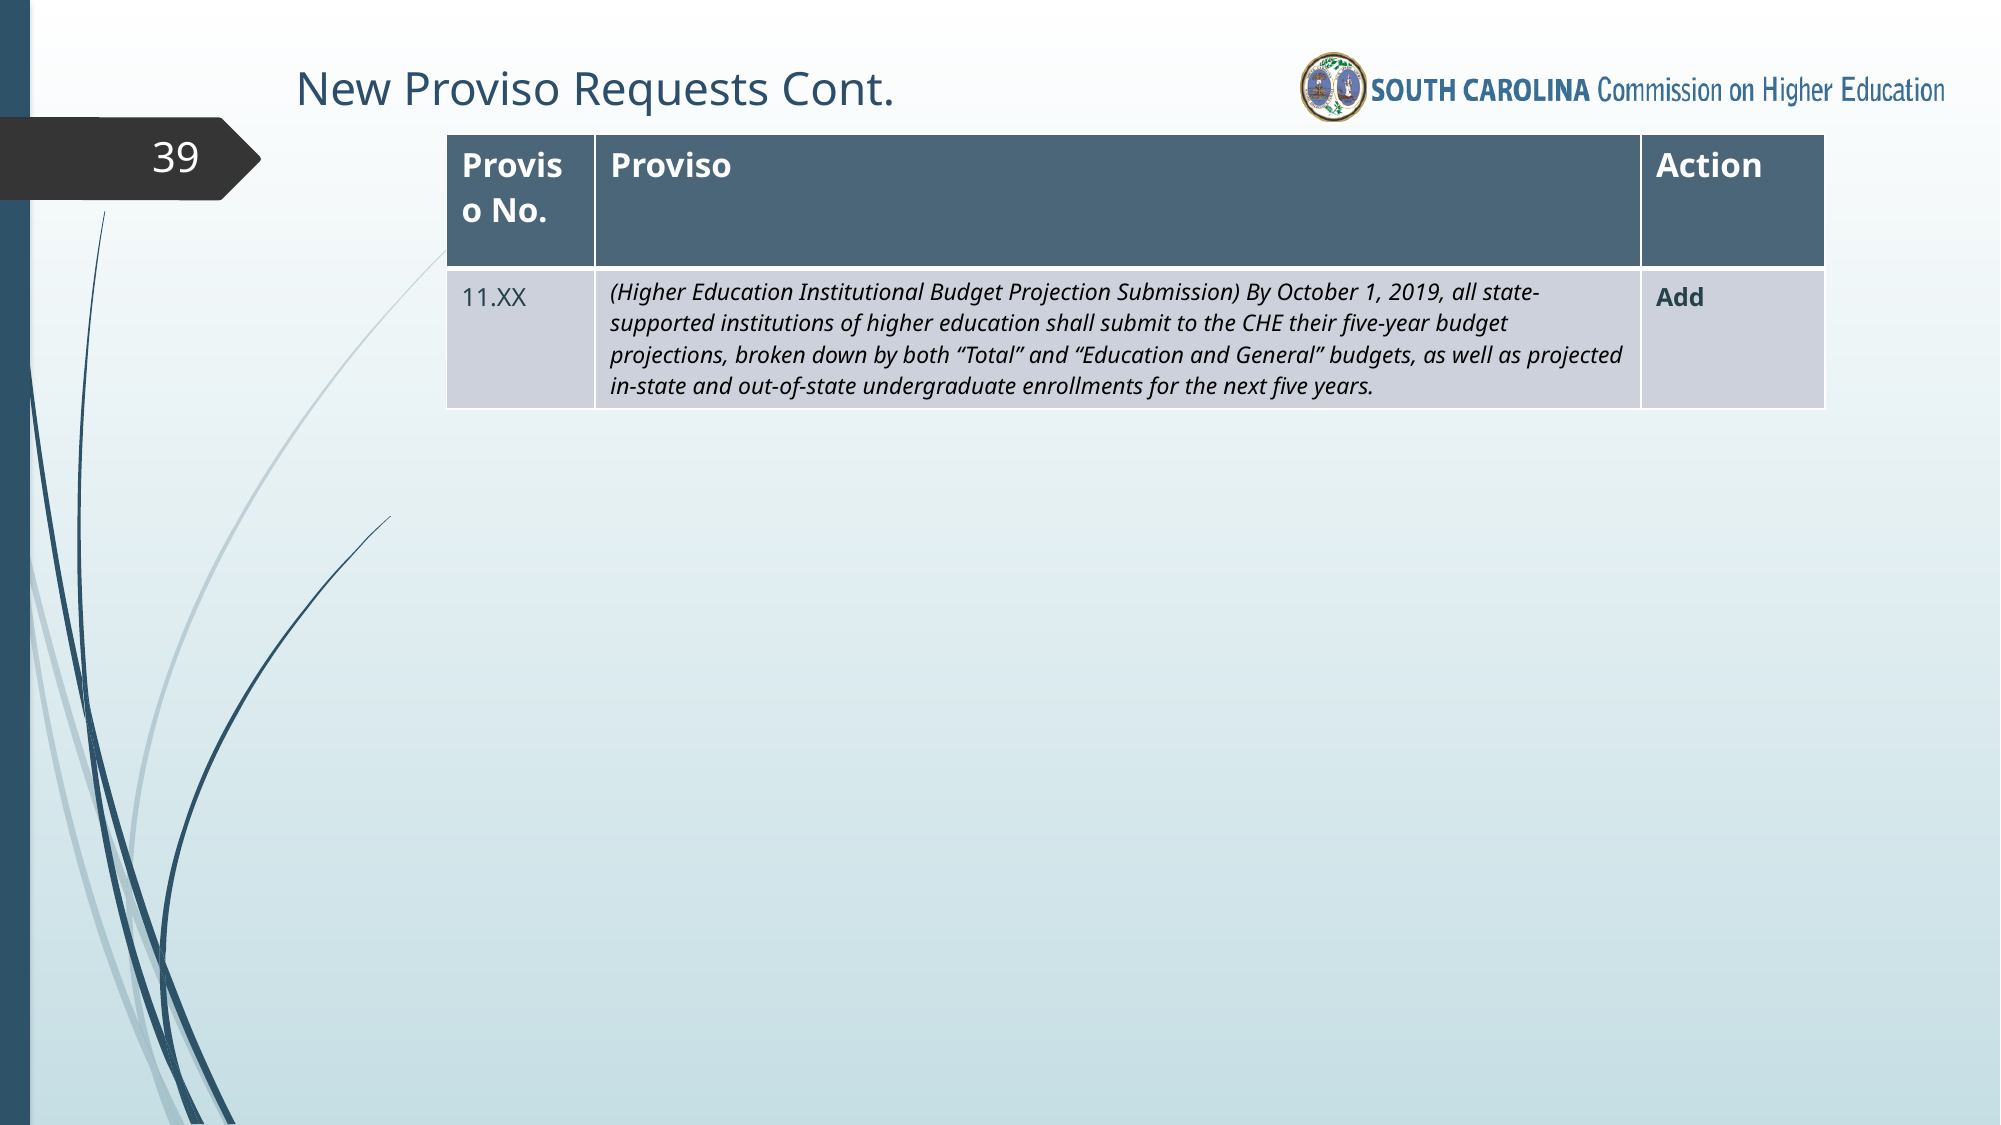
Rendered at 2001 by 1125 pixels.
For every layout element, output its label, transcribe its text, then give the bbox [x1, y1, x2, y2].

slide_number 39 [87, 129, 216, 190]
table_cell (Higher Education Institutional Budget Projection Submission) By October 1, 2019, all state-supported institutions of higher education shall submit to the CHE their five-year budget projections, broken down by both “Total” and “Education and General” budgets, as well as projected in-state and out-of-state undergraduate enrollments for the next five years. [596, 271, 1640, 408]
table_cell Add [1642, 271, 1824, 408]
table_header Action [1642, 135, 1824, 266]
text_box New Proviso Requests Cont. [289, 53, 1297, 189]
table_cell 11.XX [447, 271, 594, 408]
table_header Proviso No. [447, 135, 594, 266]
picture [1296, 52, 1954, 122]
table_header Proviso [596, 135, 1640, 266]
